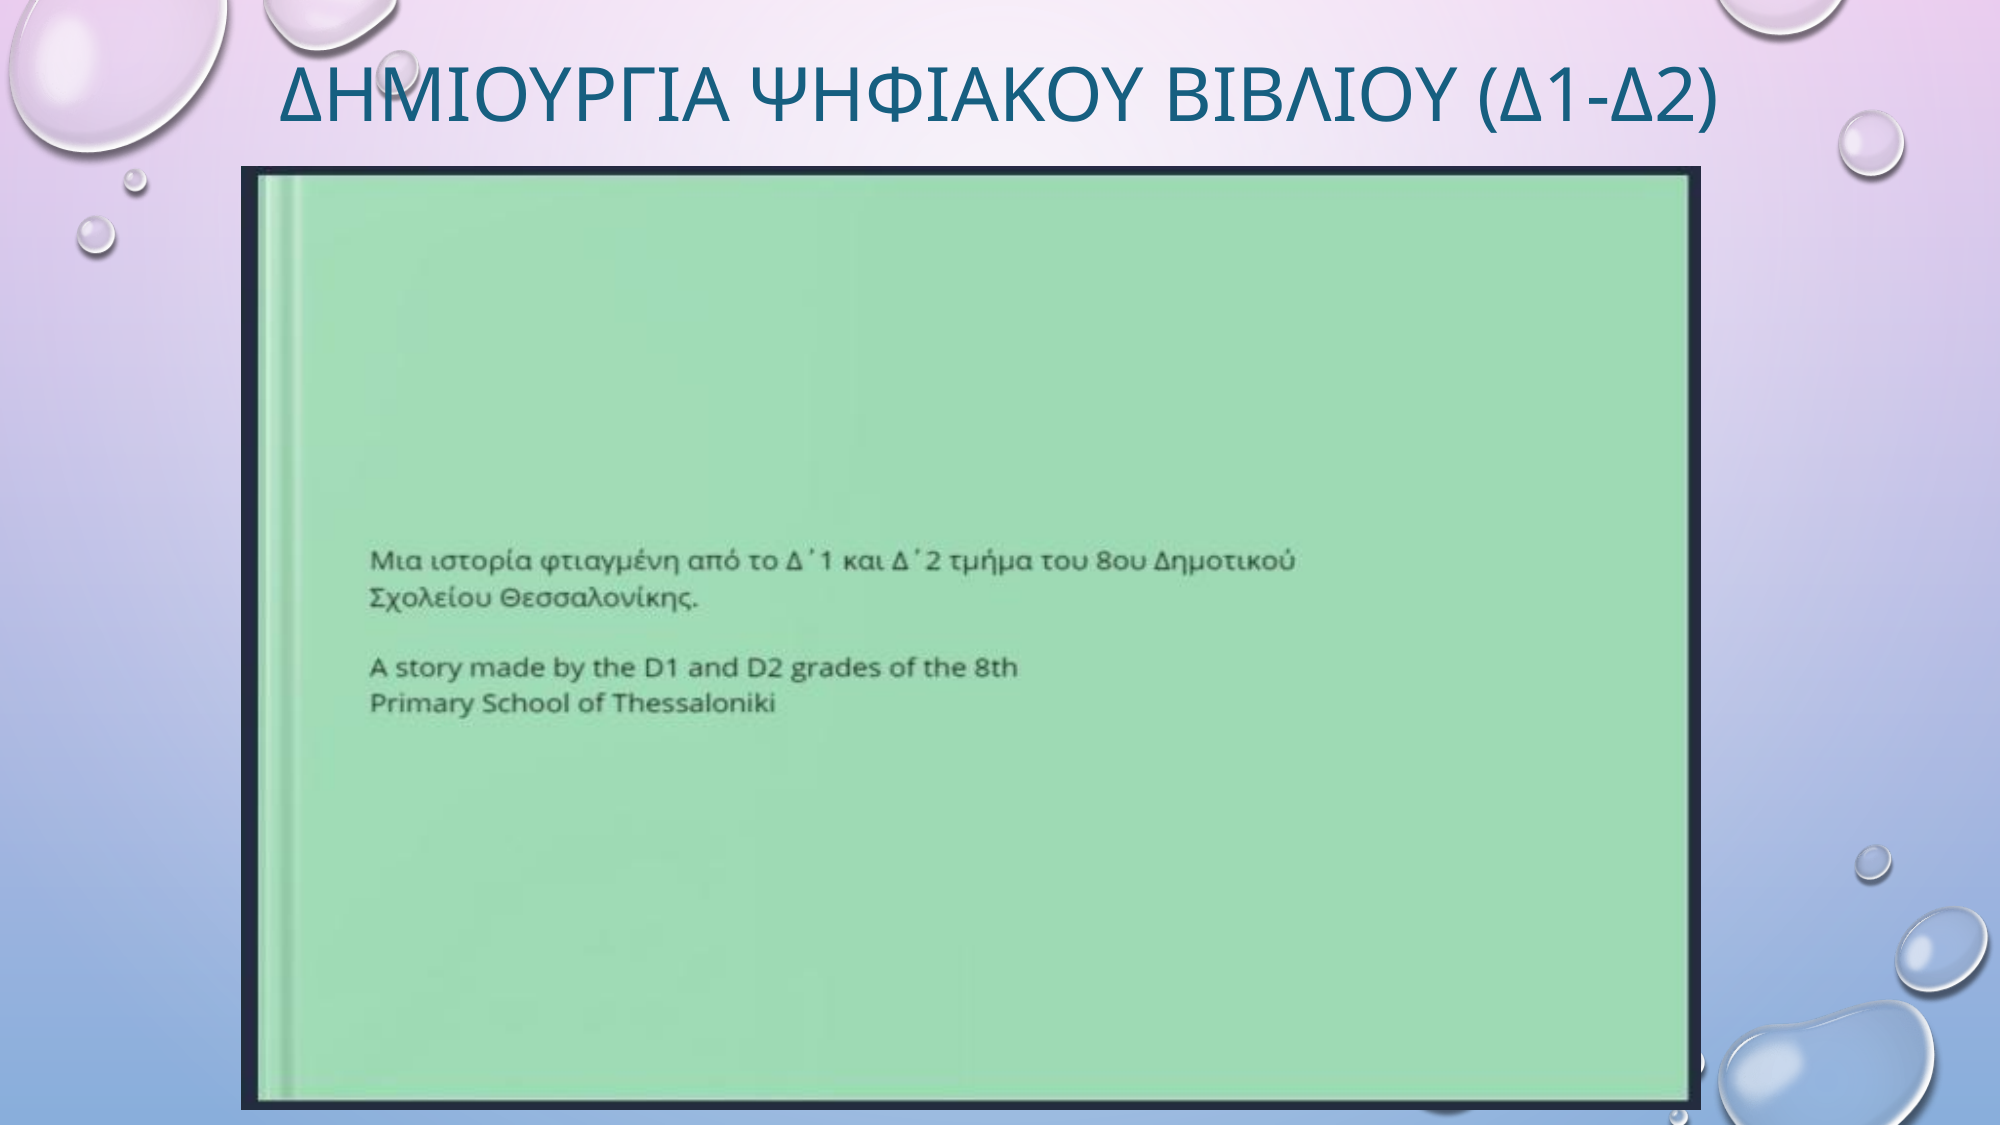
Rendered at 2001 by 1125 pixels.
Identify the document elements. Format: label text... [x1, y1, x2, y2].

title ΔΗΜΙΟΥΡΓΙΑ ΨΗΦΙΑΚΟΥ ΒΙΒΛΙΟΥ (Δ1-Δ2) [149, 28, 1851, 167]
picture [0, 0, 2000, 1125]
